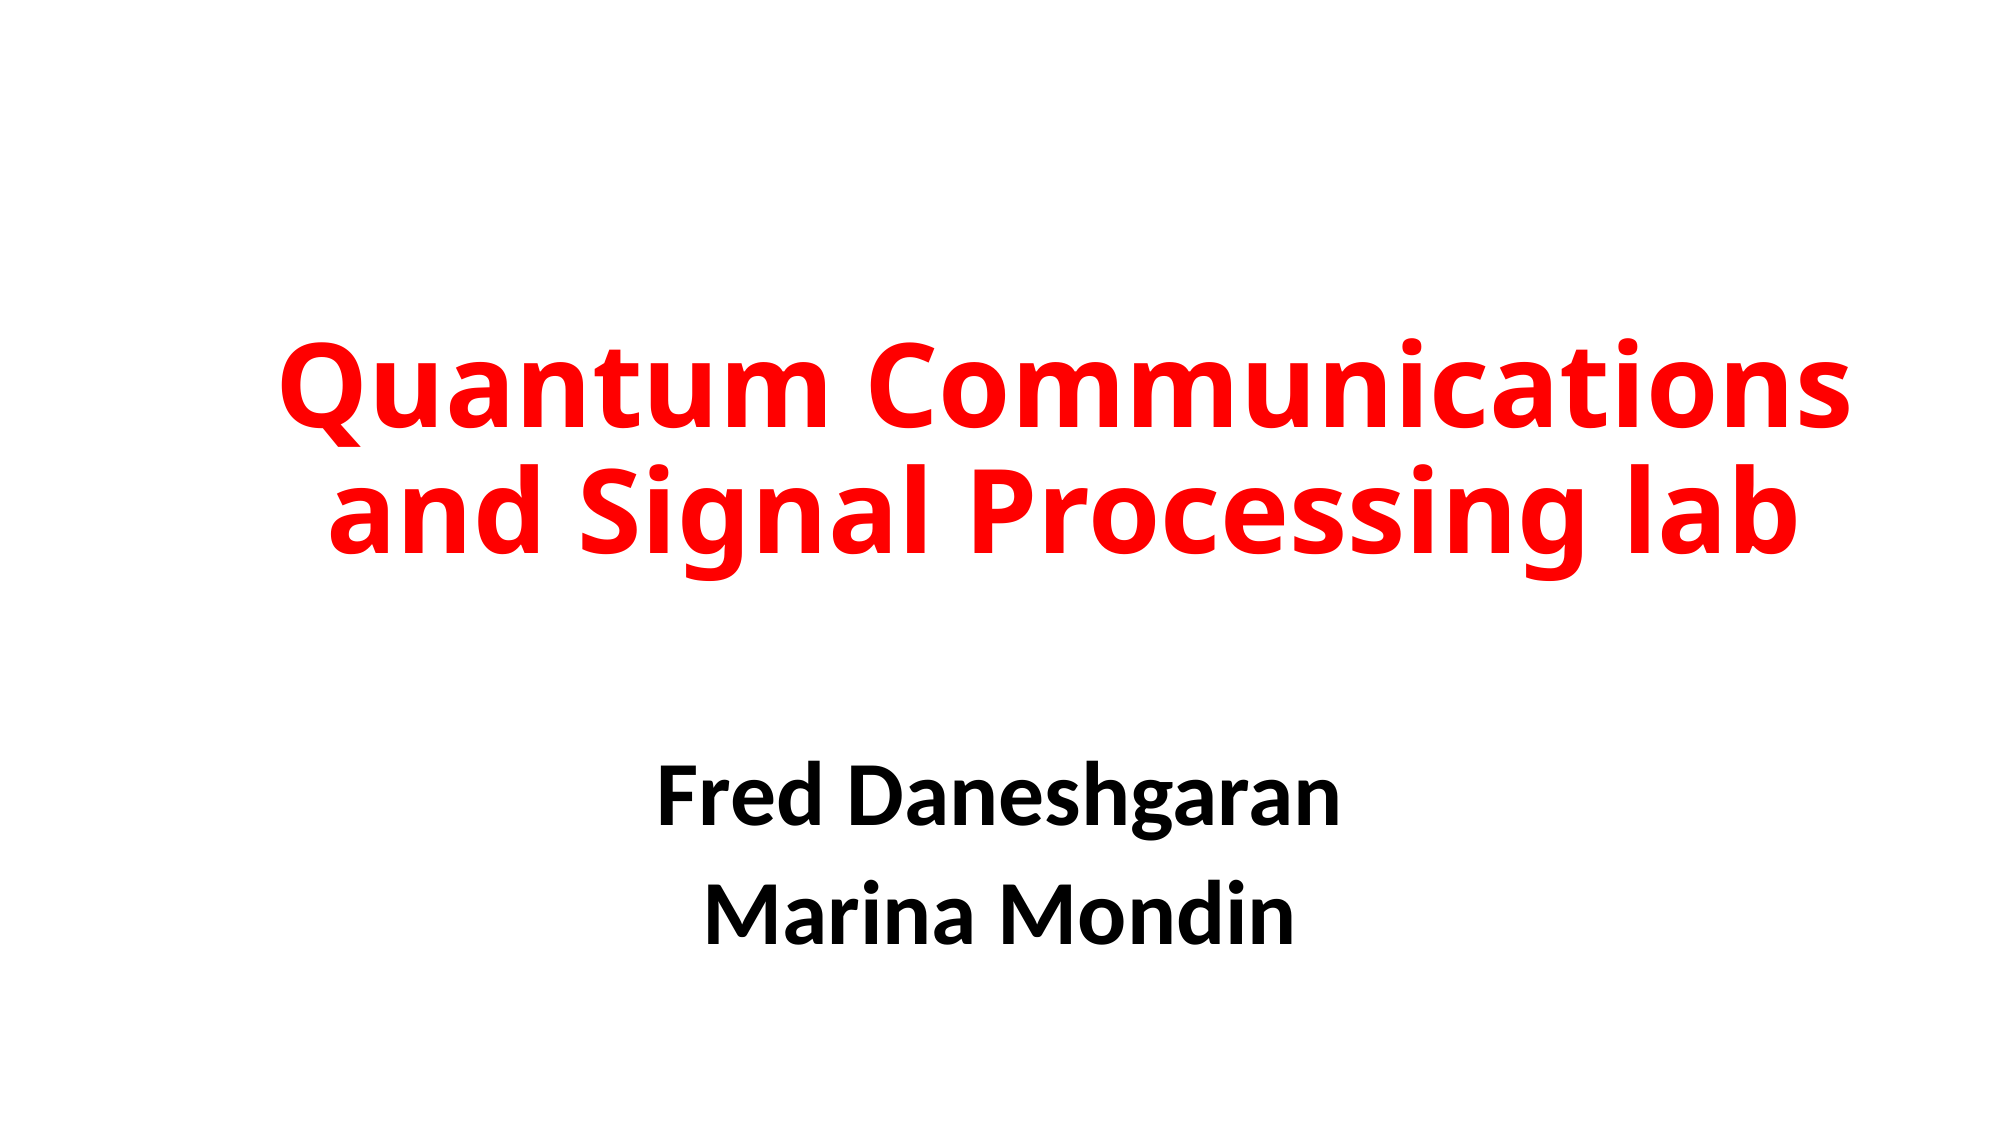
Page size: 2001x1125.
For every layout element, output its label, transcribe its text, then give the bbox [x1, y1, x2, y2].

title Quantum Communications and Signal Processing lab [249, 194, 1879, 587]
subtitle Fred Daneshgaran Marina Mondin [249, 738, 1750, 1010]
